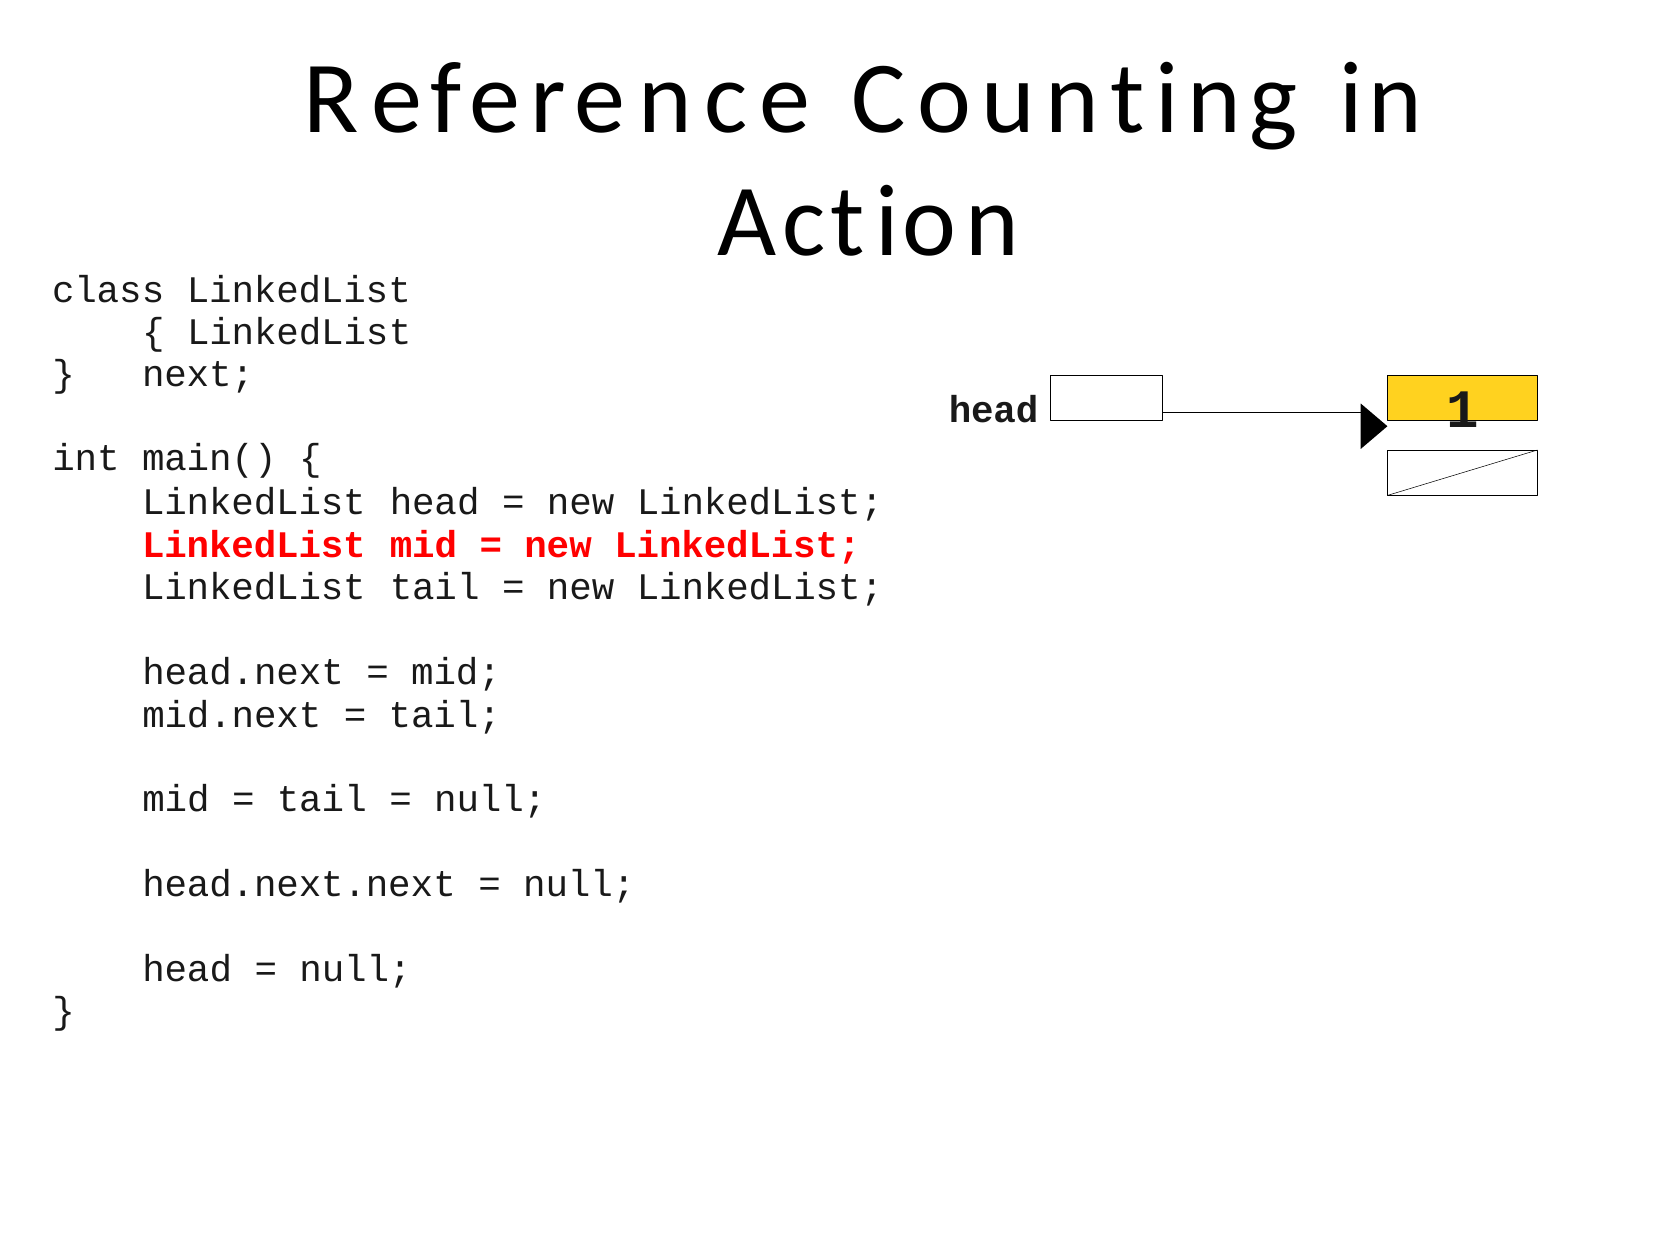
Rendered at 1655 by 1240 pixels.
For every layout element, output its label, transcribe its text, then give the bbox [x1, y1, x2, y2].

text_box head = null; [140, 943, 415, 989]
text_box [1389, 451, 1538, 496]
text_box [1360, 403, 1388, 449]
text_box [1387, 450, 1534, 495]
text_box } [50, 348, 77, 394]
text_box head.next = mid; mid.next = tail; [140, 649, 505, 735]
text_box 1 [1444, 372, 1481, 438]
text_box [1481, 375, 1538, 421]
text_box head [946, 384, 1041, 430]
text_box int main() { LinkedList LinkedList LinkedList [50, 433, 370, 608]
text_box } [50, 986, 77, 1032]
text_box [1387, 375, 1444, 421]
text_box mid = tail = null; [140, 773, 550, 819]
text_box head = new LinkedList; mid = new LinkedList; tail = new LinkedList; [387, 479, 887, 608]
text_box head.next.next = null; [140, 858, 640, 904]
text_box class LinkedList { LinkedList next; [50, 267, 505, 395]
text_box [1050, 375, 1163, 421]
title Reference Counting in Action [82, 30, 1572, 276]
